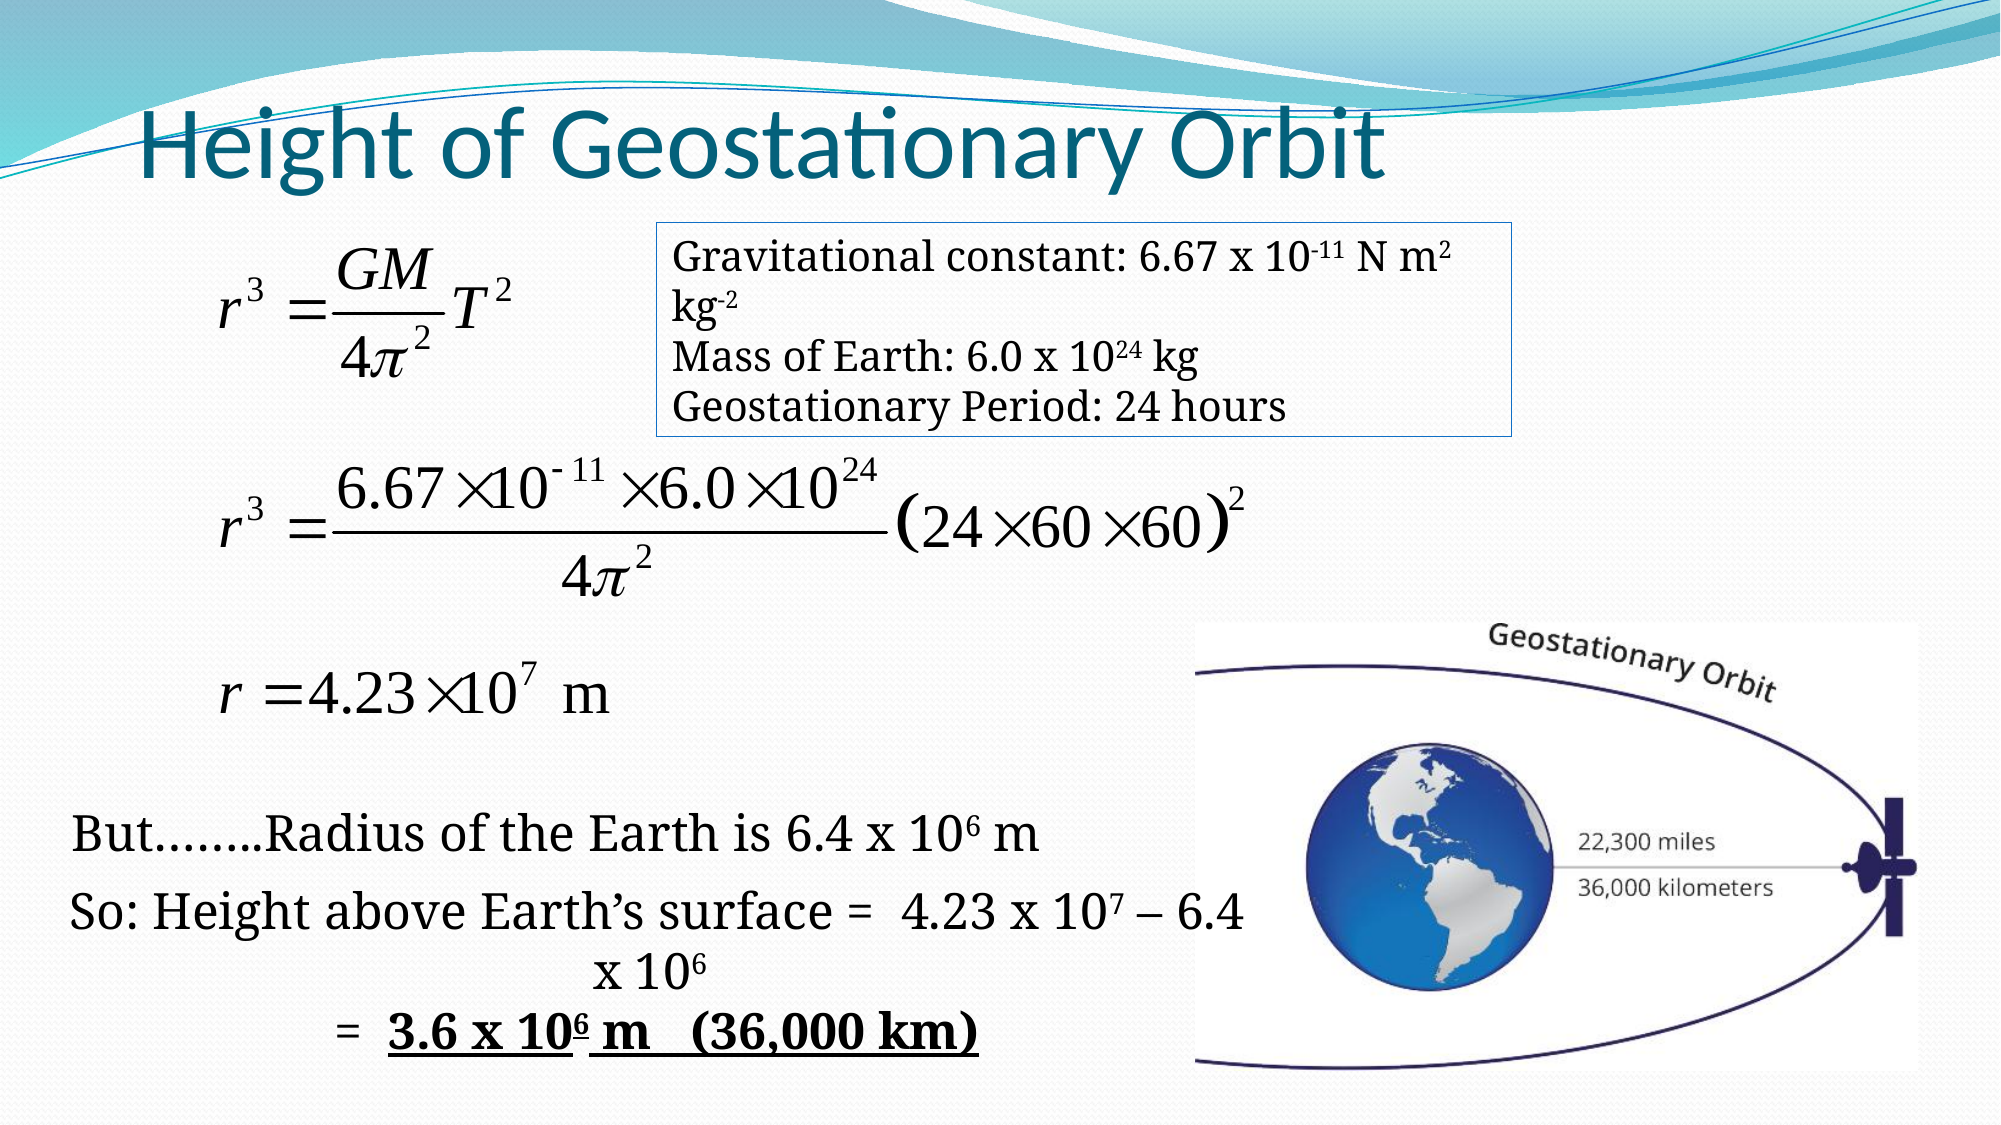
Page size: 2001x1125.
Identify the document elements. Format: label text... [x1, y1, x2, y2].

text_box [208, 438, 1255, 611]
picture [1195, 623, 1918, 1071]
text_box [208, 645, 624, 730]
text_box Gravitational constant: 6.67 x 10-11 N m2 kg-2 Mass of Earth: 6.0 x 1024 kg Geostationary Period: 24 hours [656, 222, 1512, 437]
title Height of Geostationary Orbit [137, 59, 1863, 199]
text_box So: Height above Earth’s surface = 4.23 x 107 – 6.4 x 106 = 3.6 x 106 m (36,000 km) [34, 872, 1188, 1068]
text_box But……..Radius of the Earth is 6.4 x 106 m [56, 794, 1067, 870]
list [208, 230, 525, 392]
